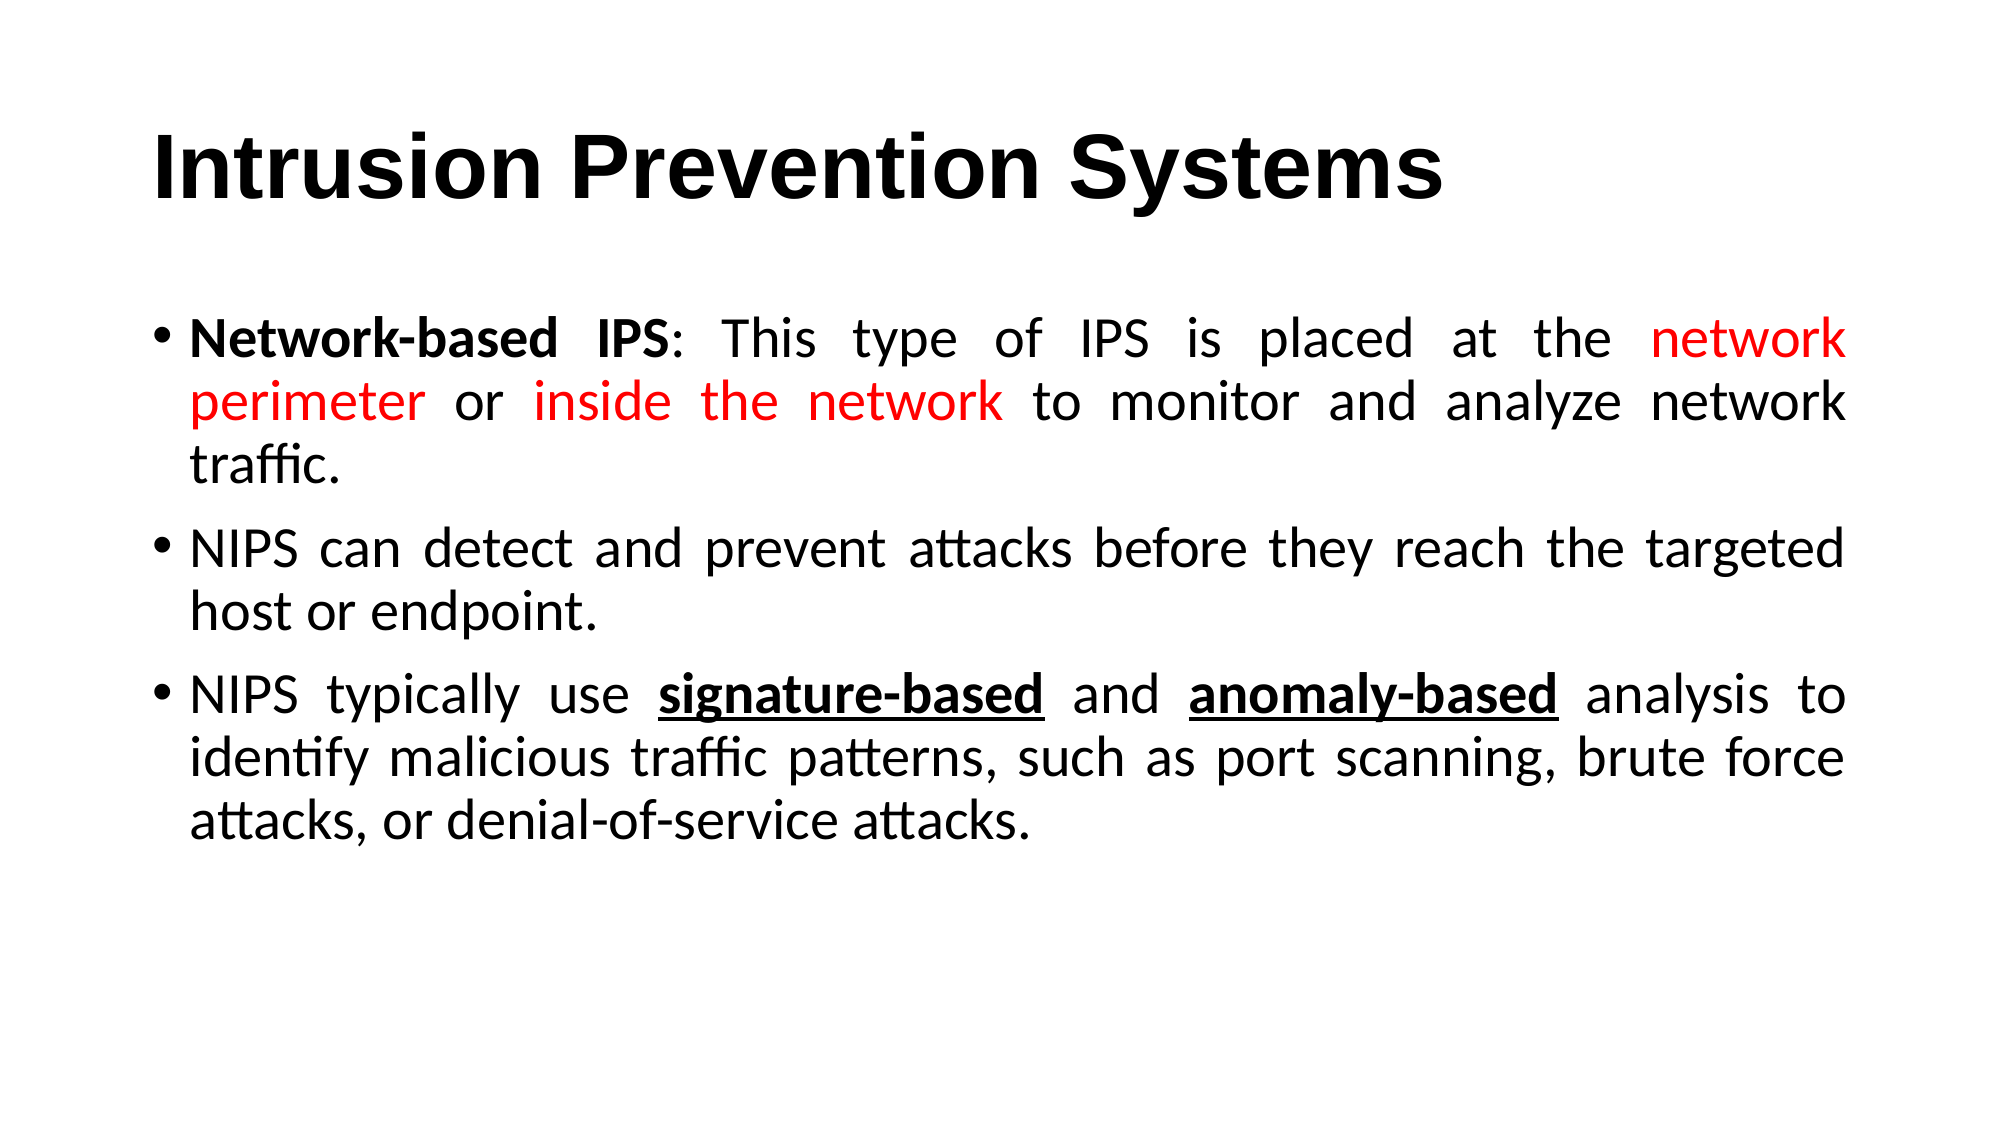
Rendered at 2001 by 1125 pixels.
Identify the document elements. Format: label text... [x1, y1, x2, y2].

list Network-based IPS: This type of IPS is placed at the network perimeter or inside the network to monitor and analyze network traffic. NIPS can detect and prevent attacks before they reach the targeted host or endpoint. NIPS typically use signature-based and anomaly-based analysis to identify malicious traffic patterns, such as port scanning, brute force attacks, or denial-of-service attacks. [137, 299, 1863, 1014]
title Intrusion Prevention Systems [137, 59, 1863, 278]
